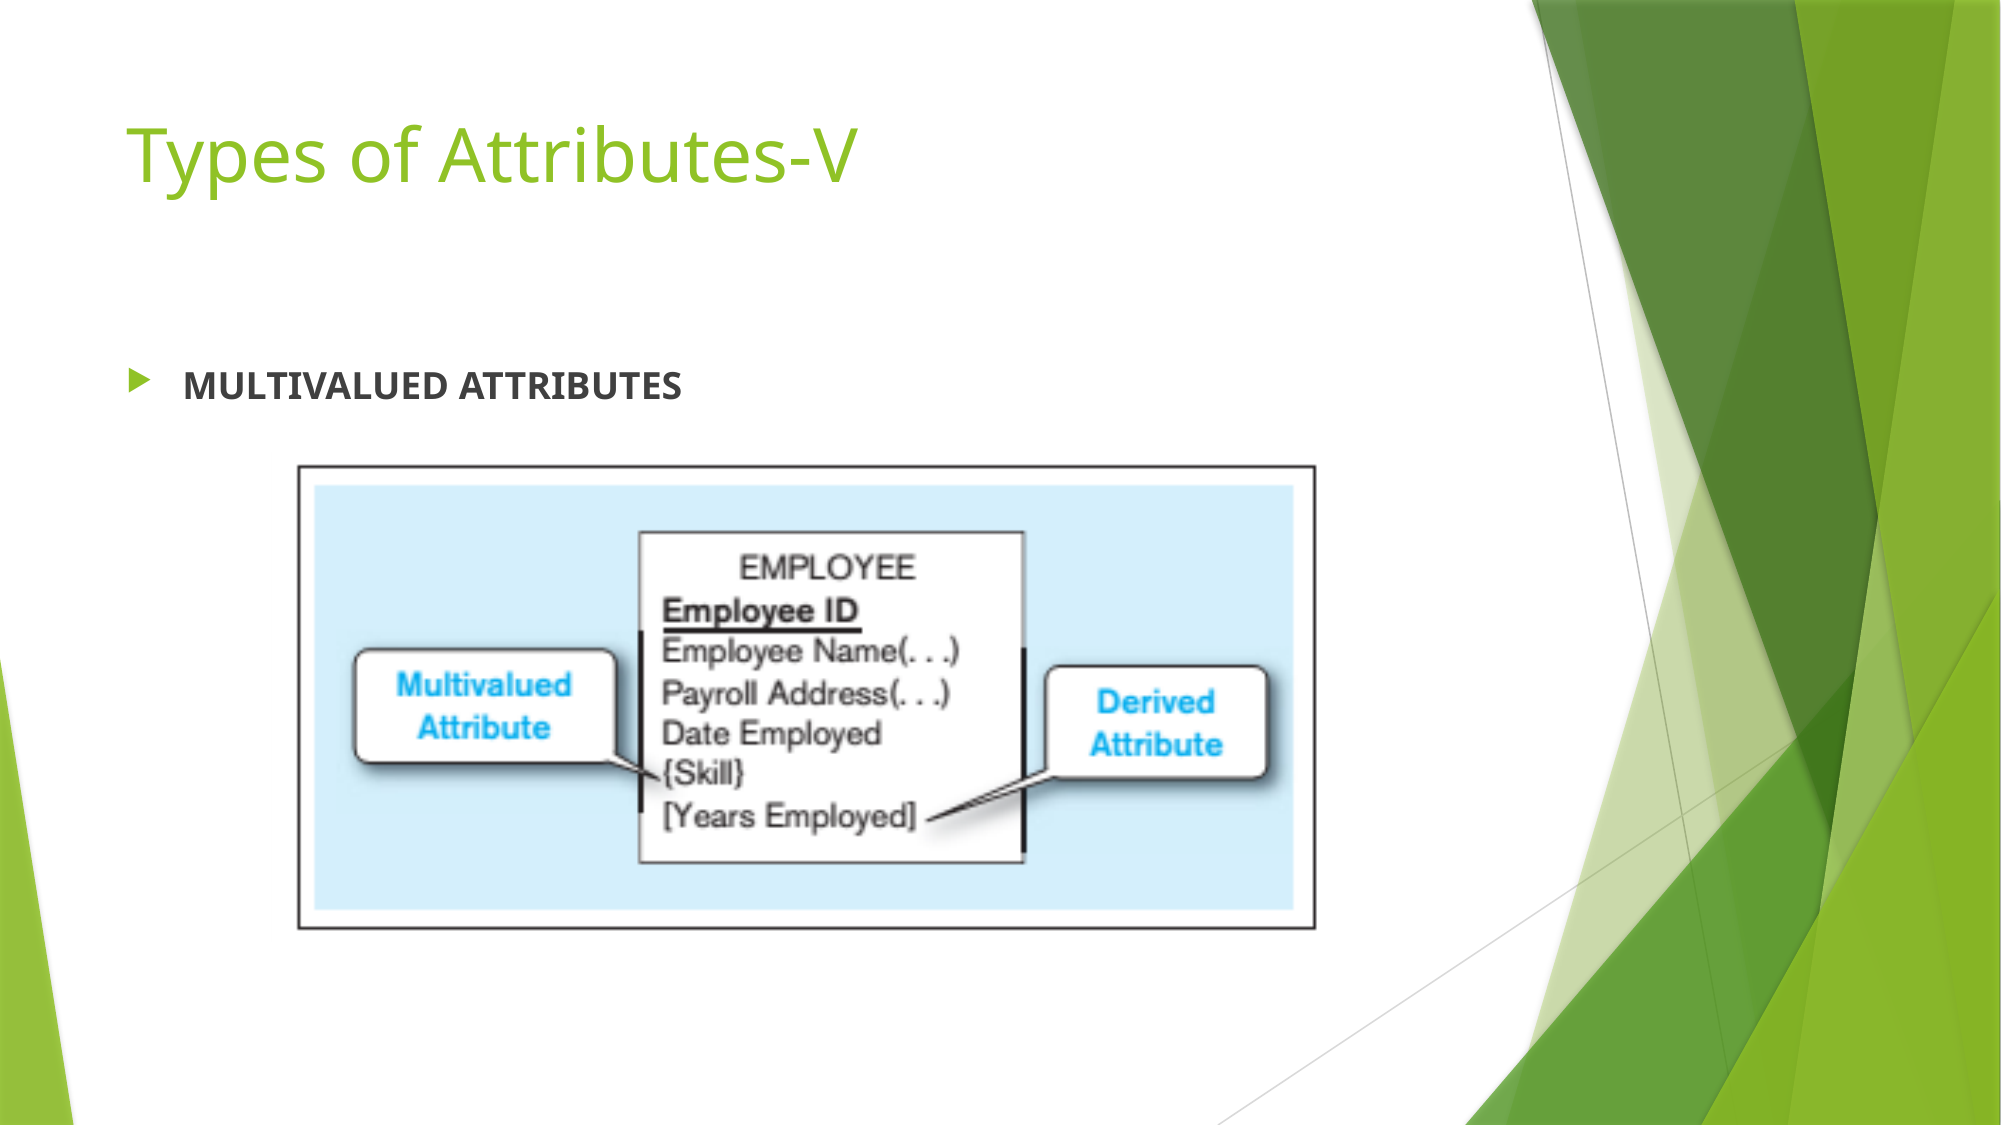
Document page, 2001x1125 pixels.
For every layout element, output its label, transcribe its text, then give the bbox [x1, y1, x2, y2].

picture [269, 451, 1334, 942]
list MULTIVALUED ATTRIBUTES [111, 354, 1522, 992]
title Types of Attributes-V [111, 99, 1522, 317]
